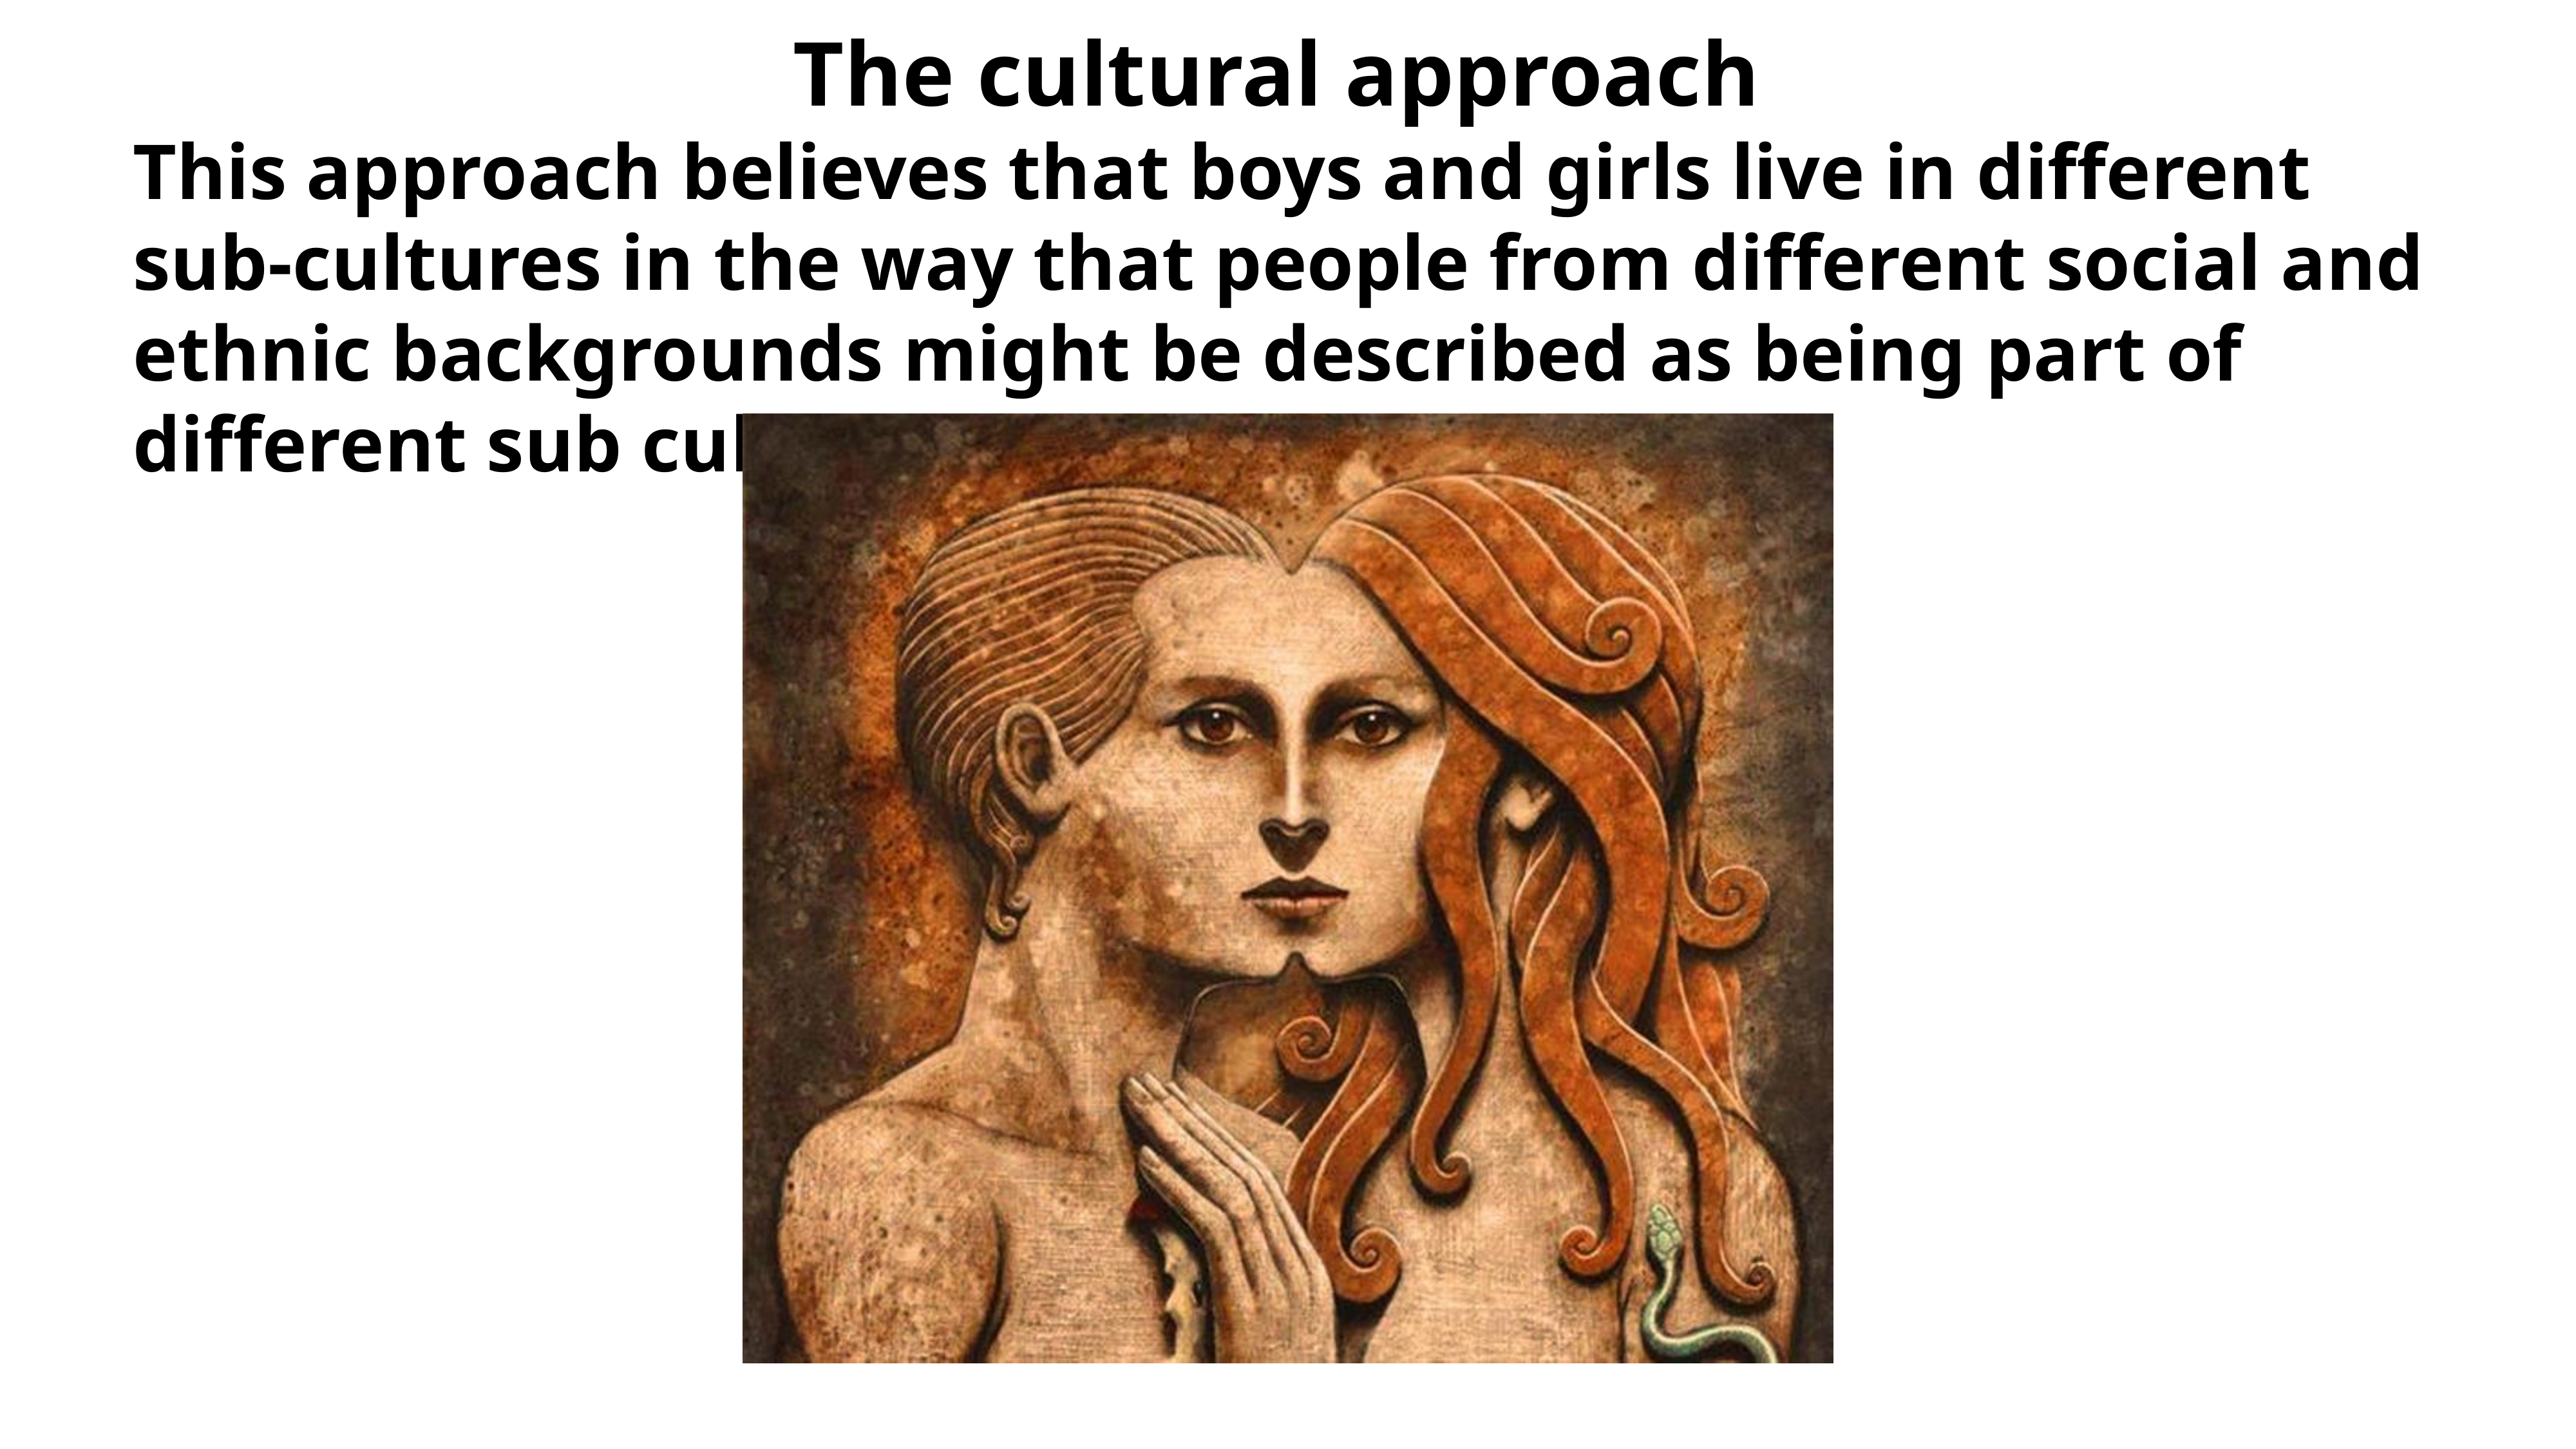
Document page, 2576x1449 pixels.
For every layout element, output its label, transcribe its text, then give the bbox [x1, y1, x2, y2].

title The cultural approach This approach believes that boys and girls live in different sub-cultures in the way that people from different social and ethnic backgrounds might be described as being part of different sub cultures. [127, 1, 2449, 493]
picture [743, 413, 1833, 1364]
